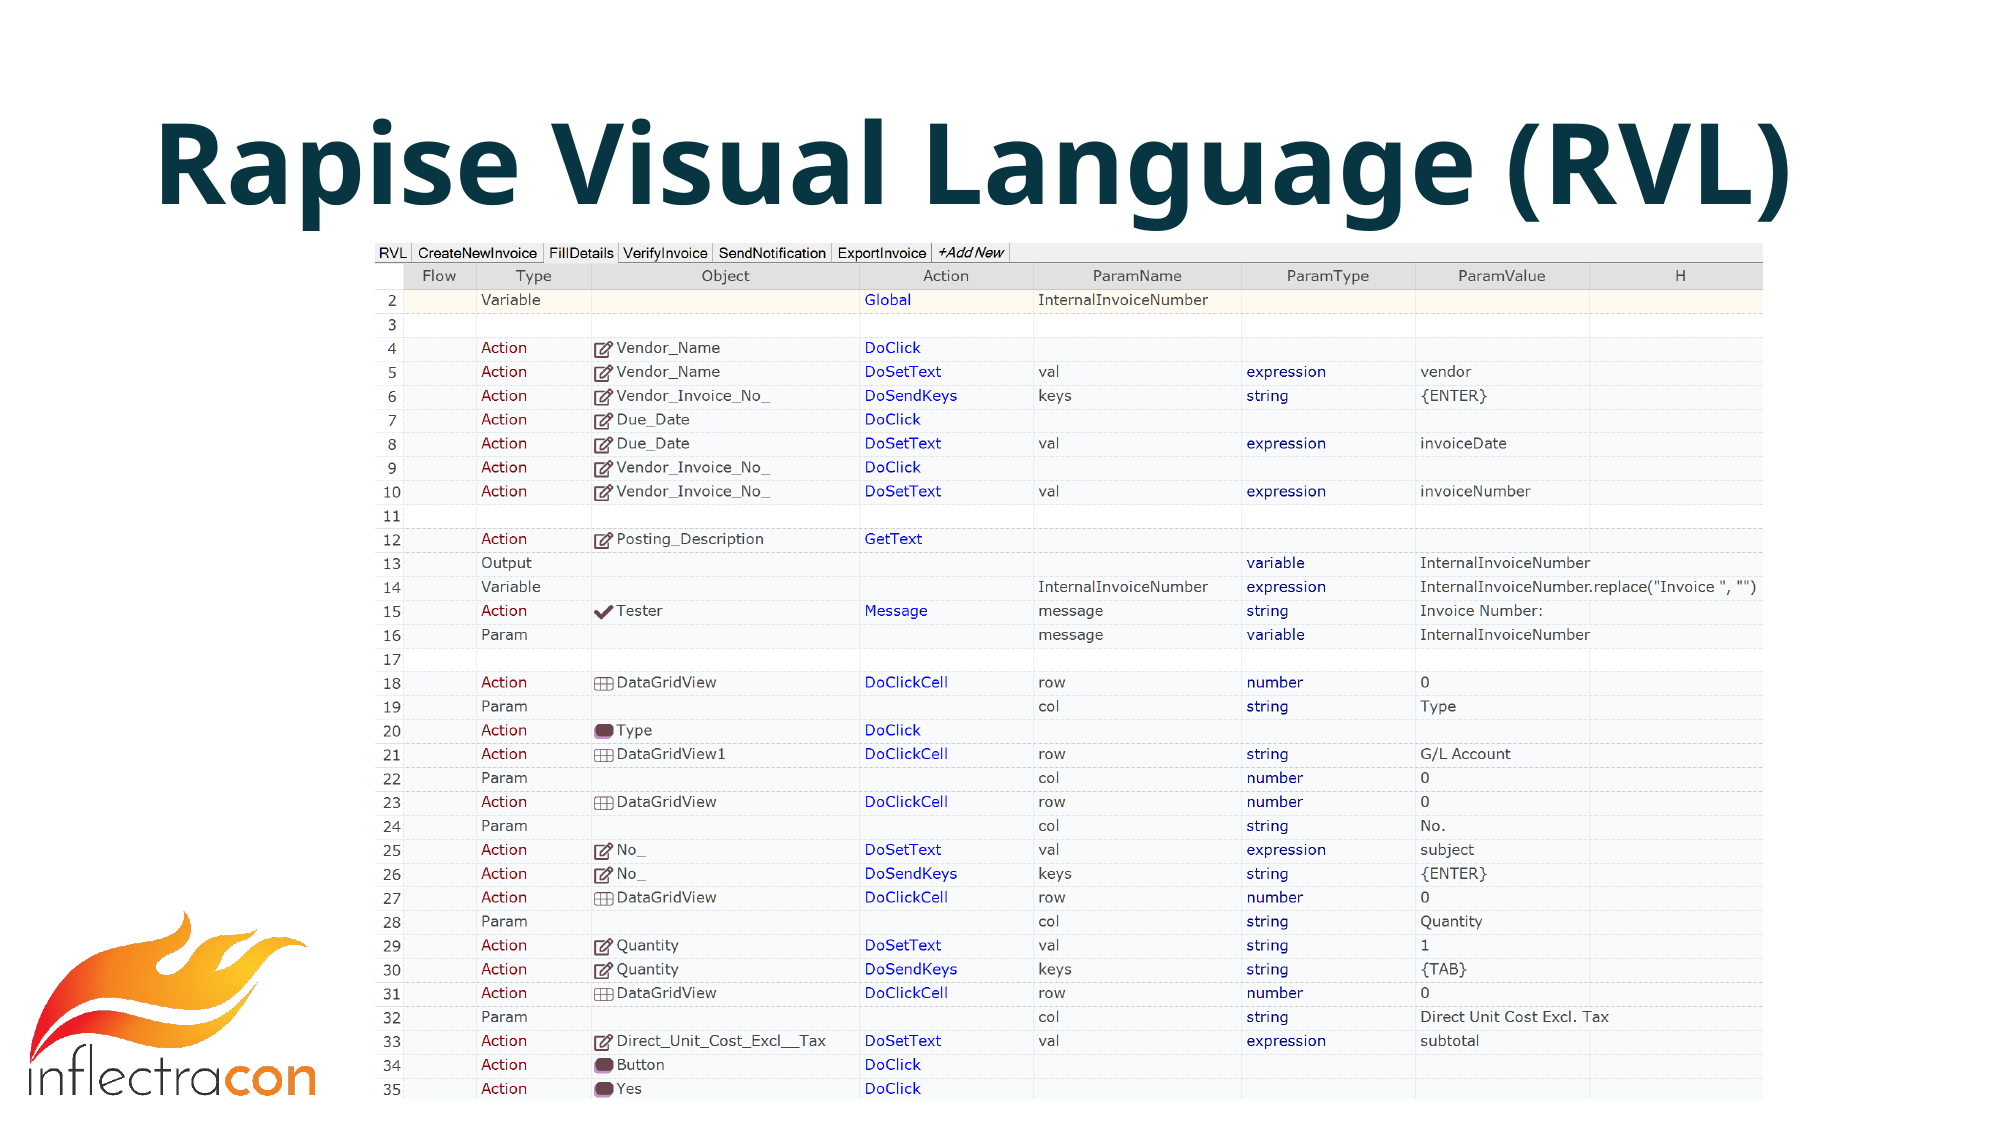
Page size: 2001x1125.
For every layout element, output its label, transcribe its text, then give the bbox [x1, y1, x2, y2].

picture [19, 888, 325, 1112]
title Rapise Visual Language (RVL) [137, 59, 1863, 278]
picture [375, 243, 1763, 1099]
